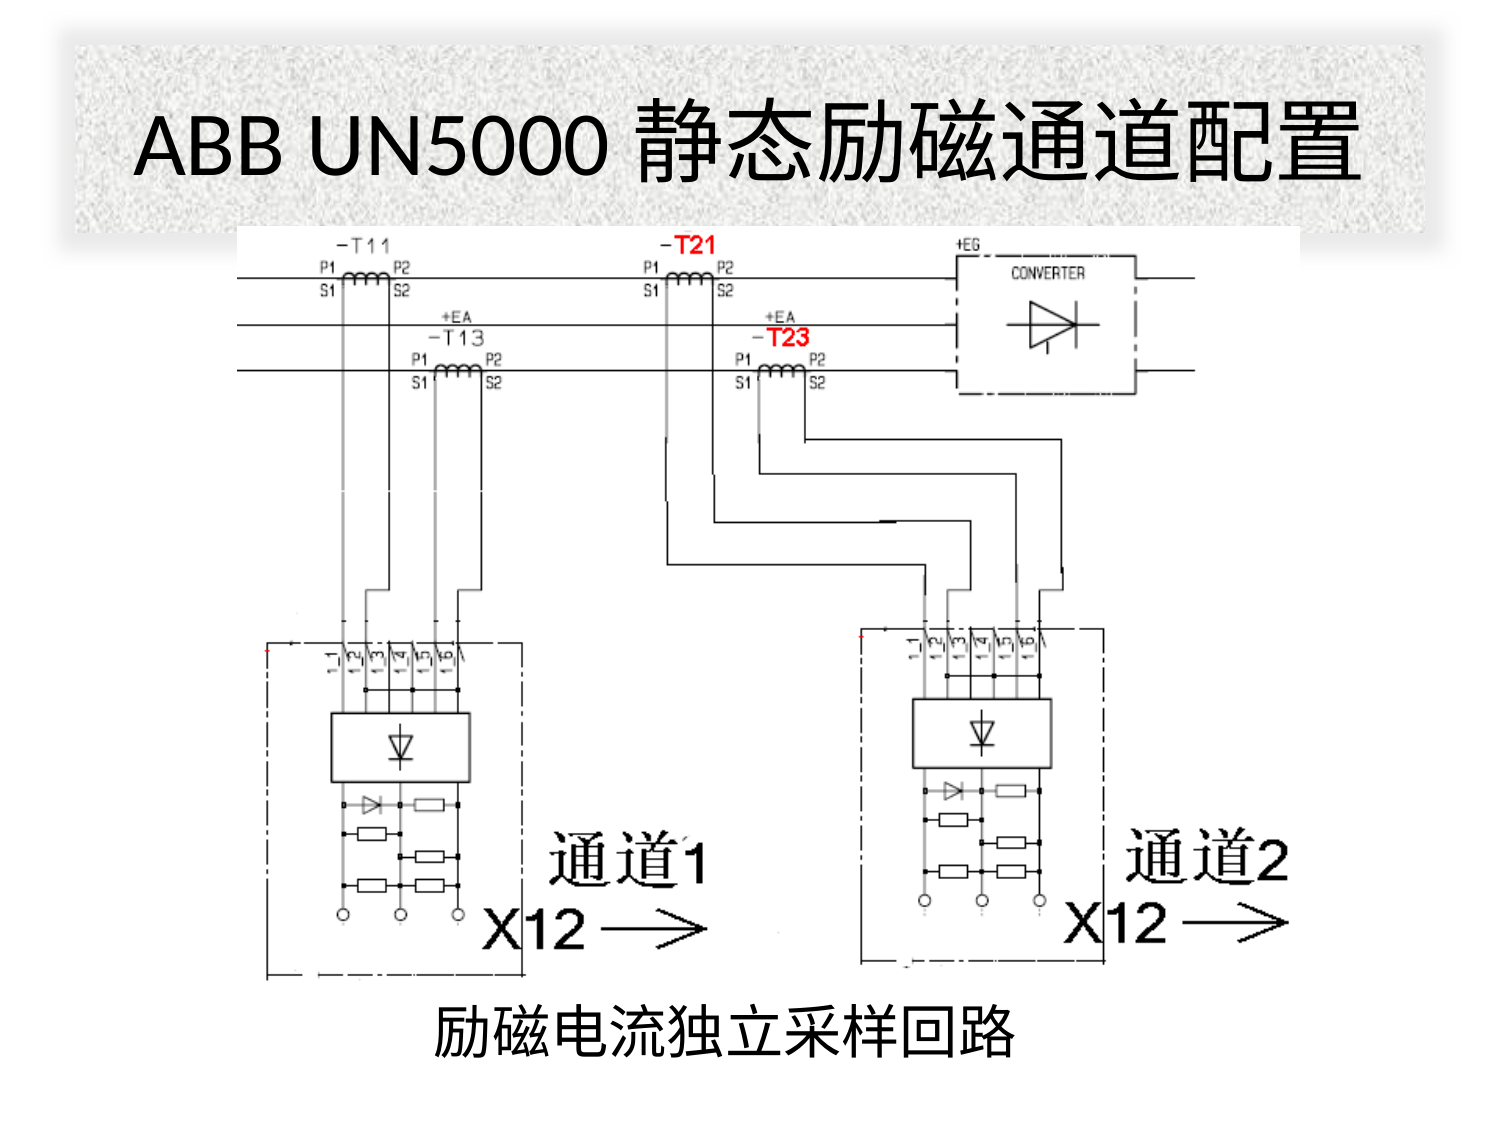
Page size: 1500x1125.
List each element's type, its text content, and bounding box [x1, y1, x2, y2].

picture [237, 226, 1301, 987]
text_box ABB UN5000静态励磁通道配置 [74, 45, 1425, 233]
text_box 励磁电流独立采样回路 [419, 996, 1047, 1073]
